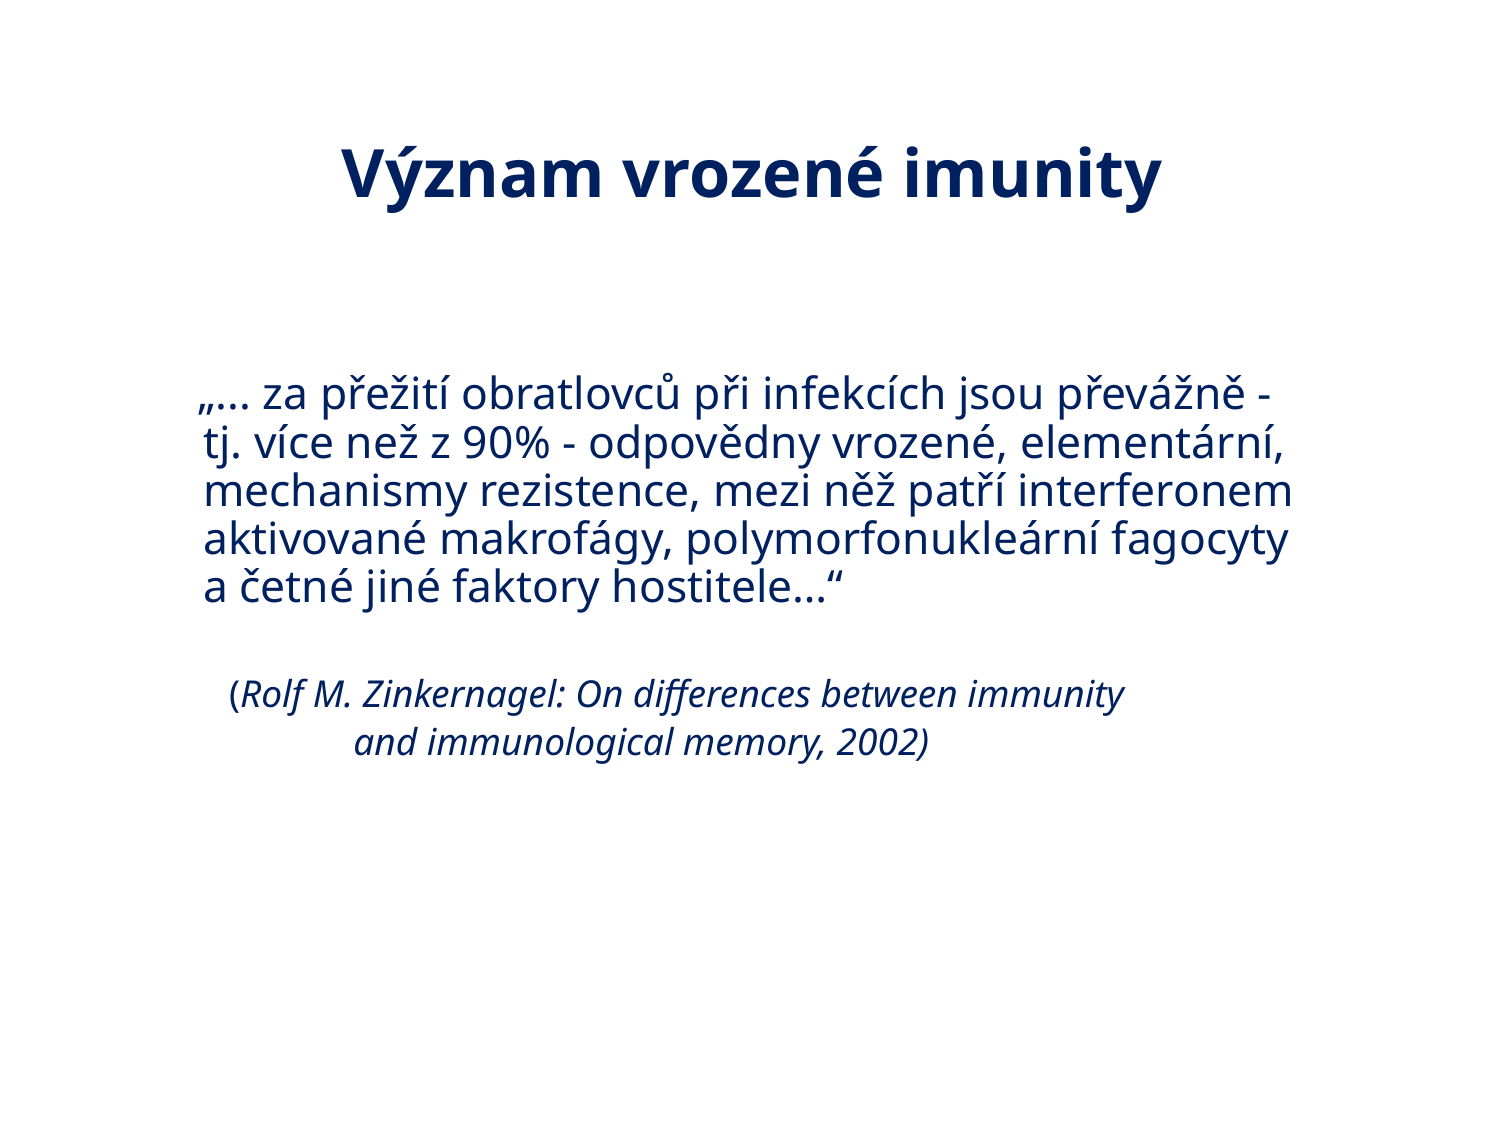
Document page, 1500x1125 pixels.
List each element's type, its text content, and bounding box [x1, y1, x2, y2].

list Význam vrozené imunity „... za přežití obratlovců při infekcích jsou převážně - tj. více než z 90% - odpovědny vrozené, elementární, mechanismy rezistence, mezi něž patří interferonem aktivované makrofágy, polymorfonukleární fagocyty a četné jiné faktory hostitele…“ (Rolf M. Zinkernagel: On differences between immunity and immunological memory, 2002) [119, 132, 1333, 941]
